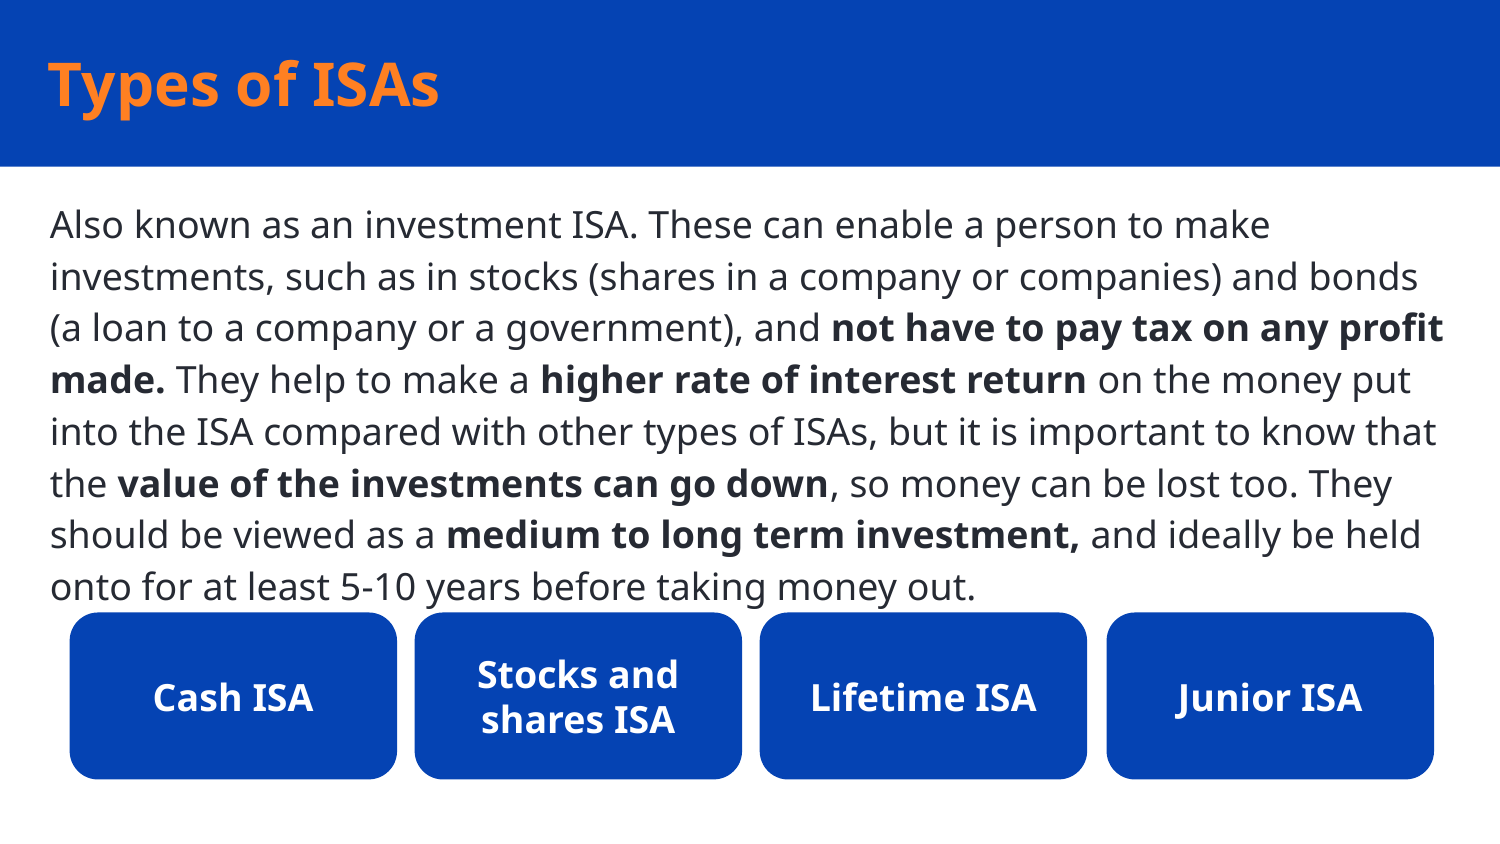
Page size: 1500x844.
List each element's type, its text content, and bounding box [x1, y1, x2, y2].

text_box Also known as an investment ISA. These can enable a person to make investments, such as in stocks (shares in a company or companies) and bonds (a loan to a company or a government), and not have to pay tax on any profit made. They help to make a higher rate of interest return on the money put into the ISA compared with other types of ISAs, but it is important to know that the value of the investments can go down, so money can be lost too. They should be viewed as a medium to long term investment, and ideally be held onto for at least 5-10 years before taking money out. [34, 179, 1466, 745]
text_box Cash ISA [70, 613, 397, 779]
text_box [1250, 732, 1494, 818]
text_box Stocks and shares ISA [415, 613, 742, 779]
text_box Junior ISA [1107, 613, 1434, 779]
title Types of ISAs [32, 39, 1304, 125]
text_box Lifetime ISA [760, 613, 1087, 779]
